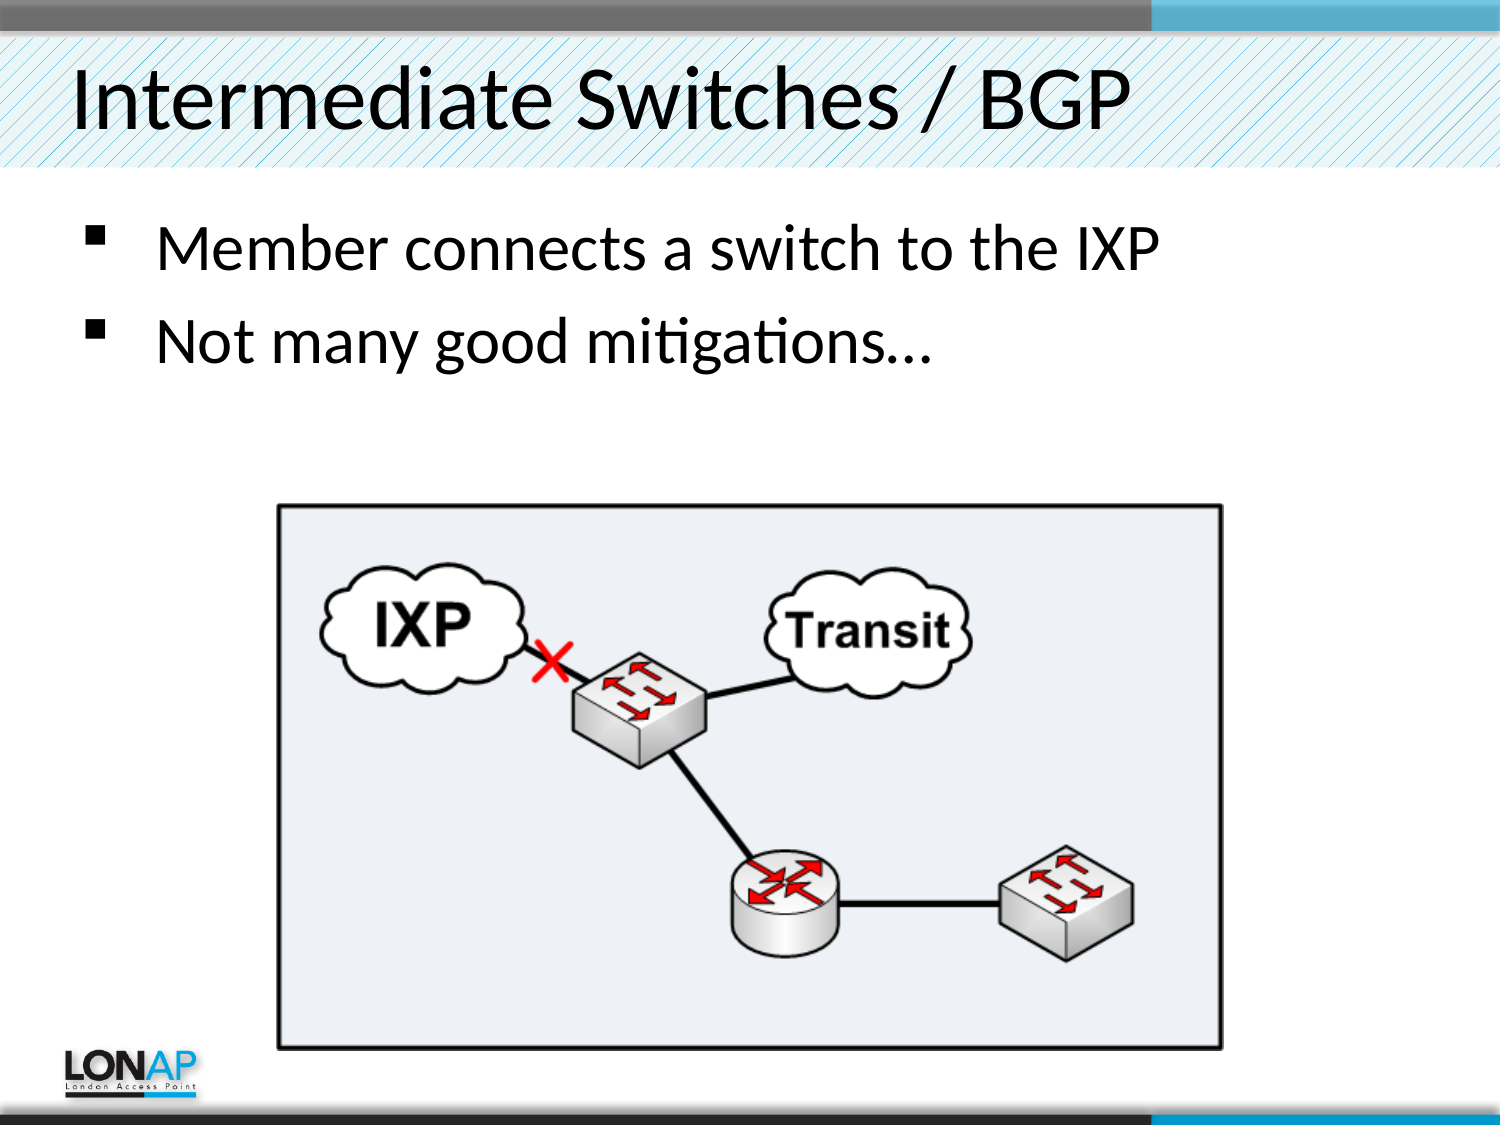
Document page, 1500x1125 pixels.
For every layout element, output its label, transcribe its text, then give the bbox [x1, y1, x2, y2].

picture [63, 1049, 197, 1098]
list Member connects a switch to the IXP Not many good mitigations… [64, 196, 1483, 1035]
picture [276, 503, 1224, 1051]
title Intermediate Switches / BGP [0, 37, 1500, 168]
picture [181, 1054, 191, 1063]
